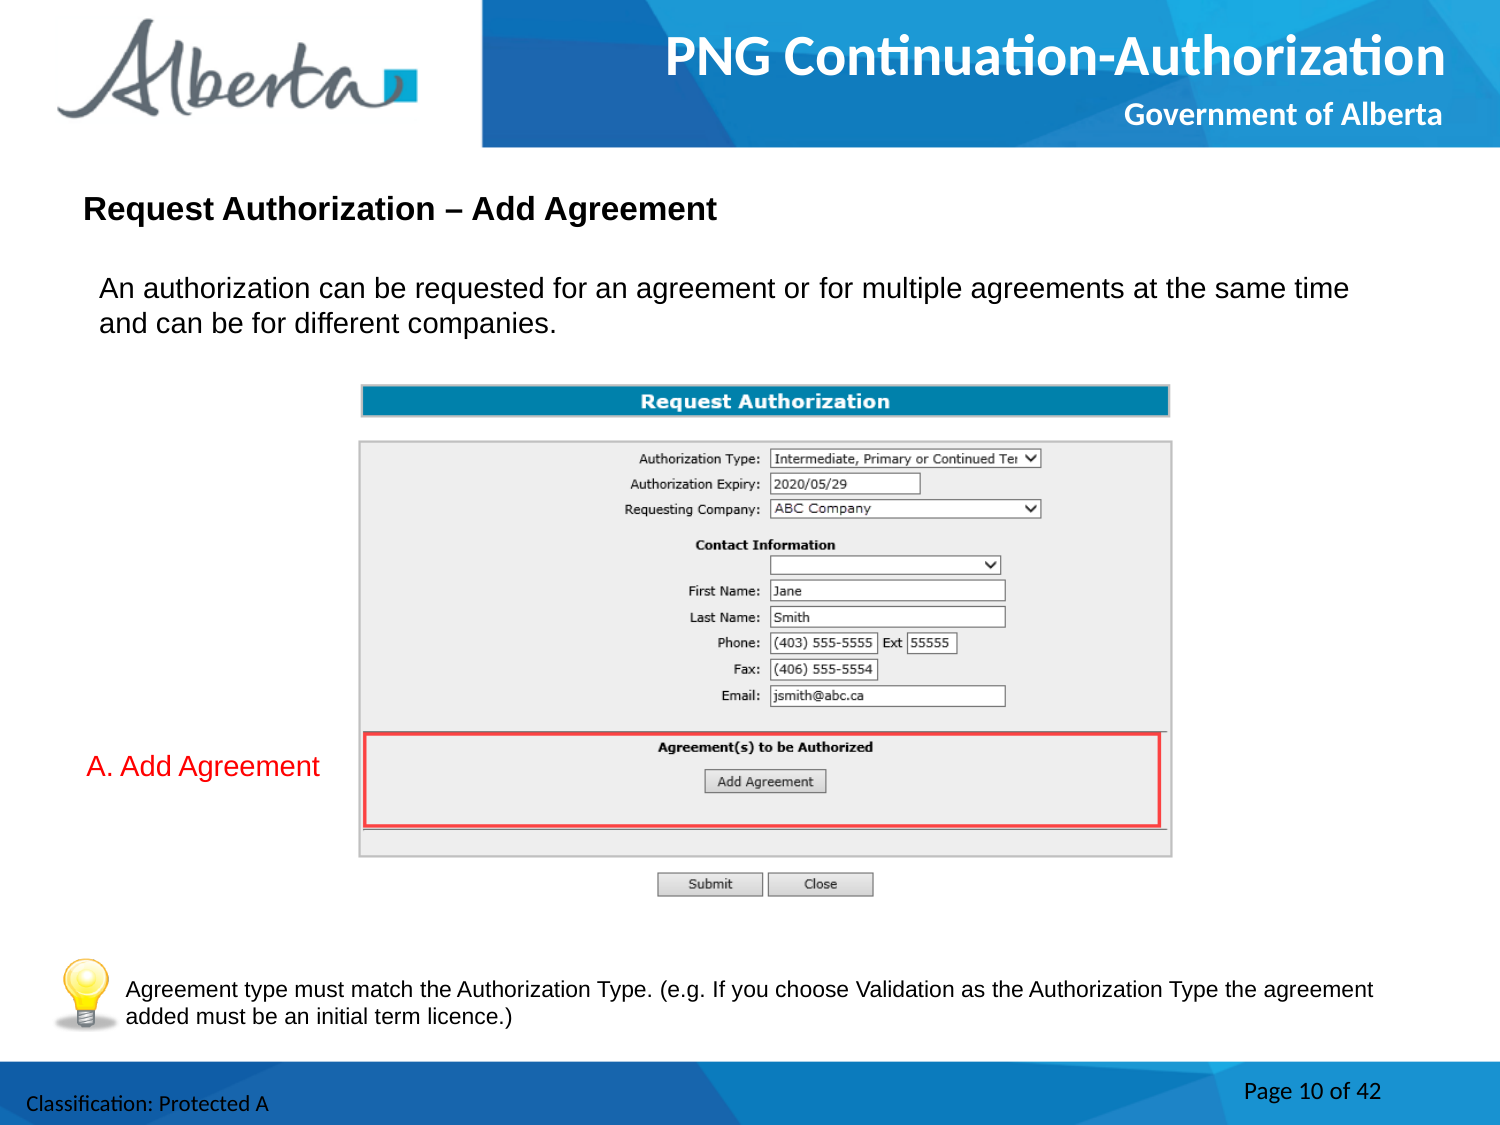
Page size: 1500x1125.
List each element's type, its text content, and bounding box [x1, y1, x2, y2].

text_box An authorization can be requested for an agreement or for multiple agreements at the same time and can be for different companies. [84, 261, 1397, 347]
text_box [45, 957, 1500, 1038]
list Request Authorization – Add Agreement [68, 184, 1463, 240]
picture [0, 0, 1500, 1125]
text_box Government of Alberta [1109, 84, 1500, 140]
slide_number Page 10 of 42 [1059, 1059, 1397, 1120]
text_box PNG Continuation-Authorization [614, 9, 1461, 95]
text_box A. Add Agreement [84, 746, 347, 782]
